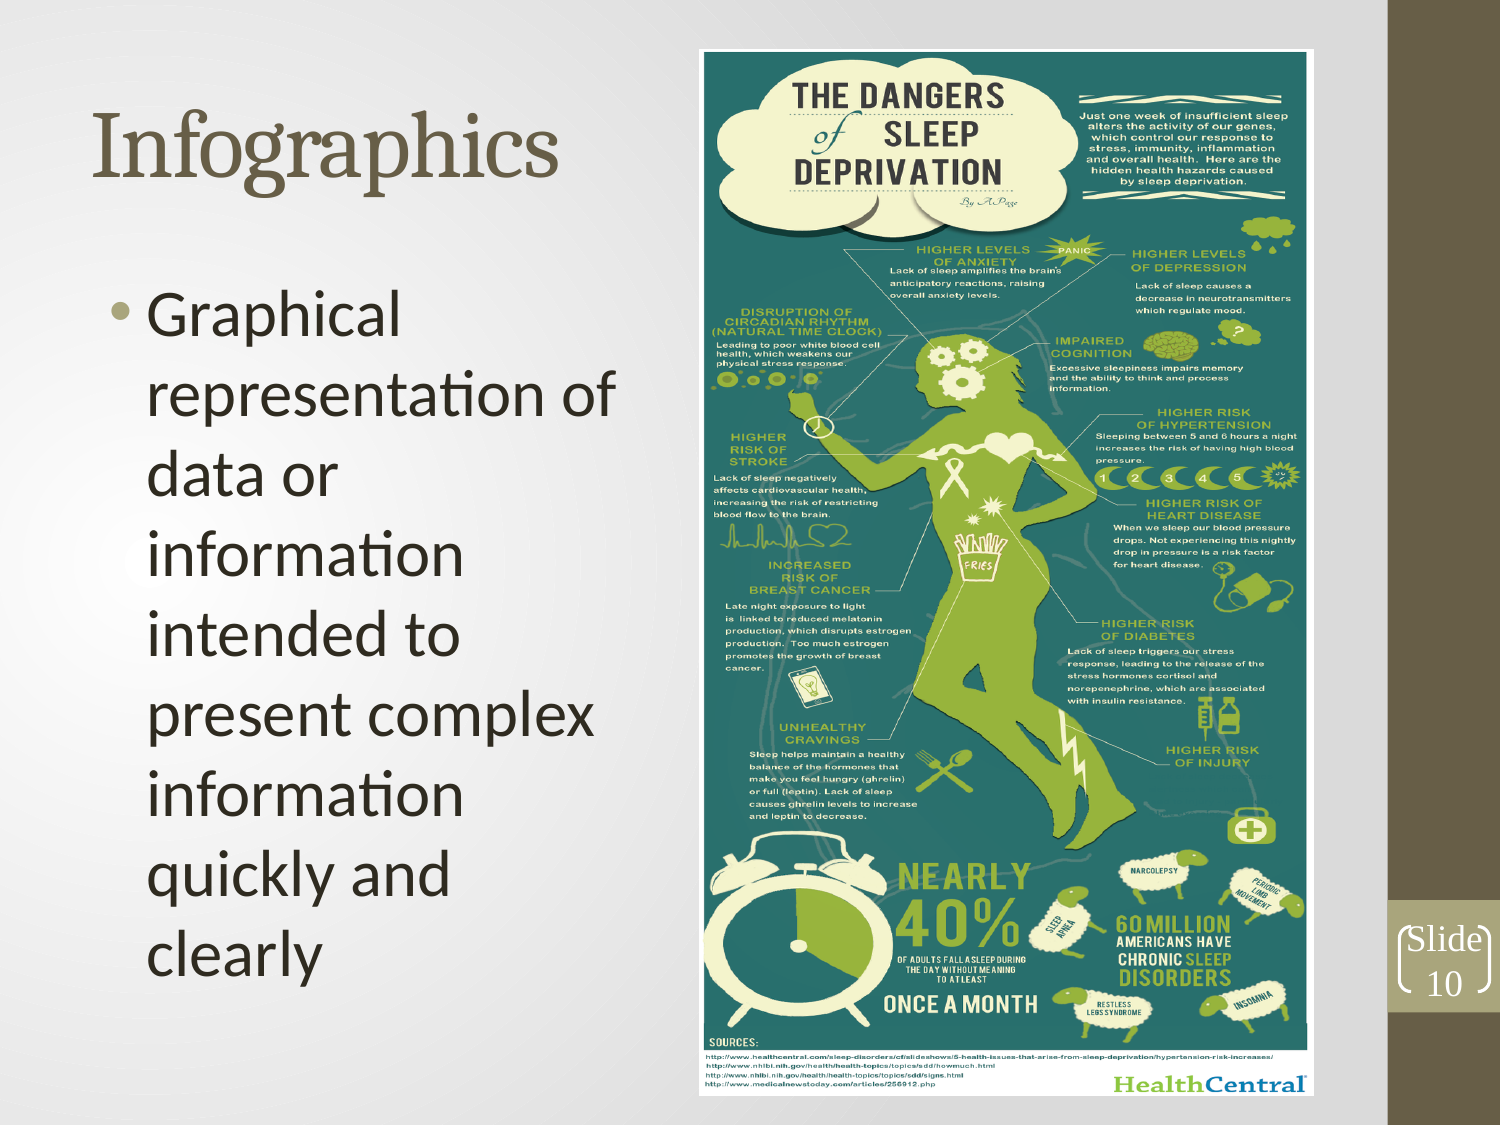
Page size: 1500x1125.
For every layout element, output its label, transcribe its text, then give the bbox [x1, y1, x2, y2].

picture [699, 49, 1315, 1097]
title Infographics [75, 45, 700, 233]
list Graphical representation of data or information intended to present complex information quickly and clearly [75, 262, 638, 1050]
slide_number Slide 10 [1397, 924, 1492, 994]
